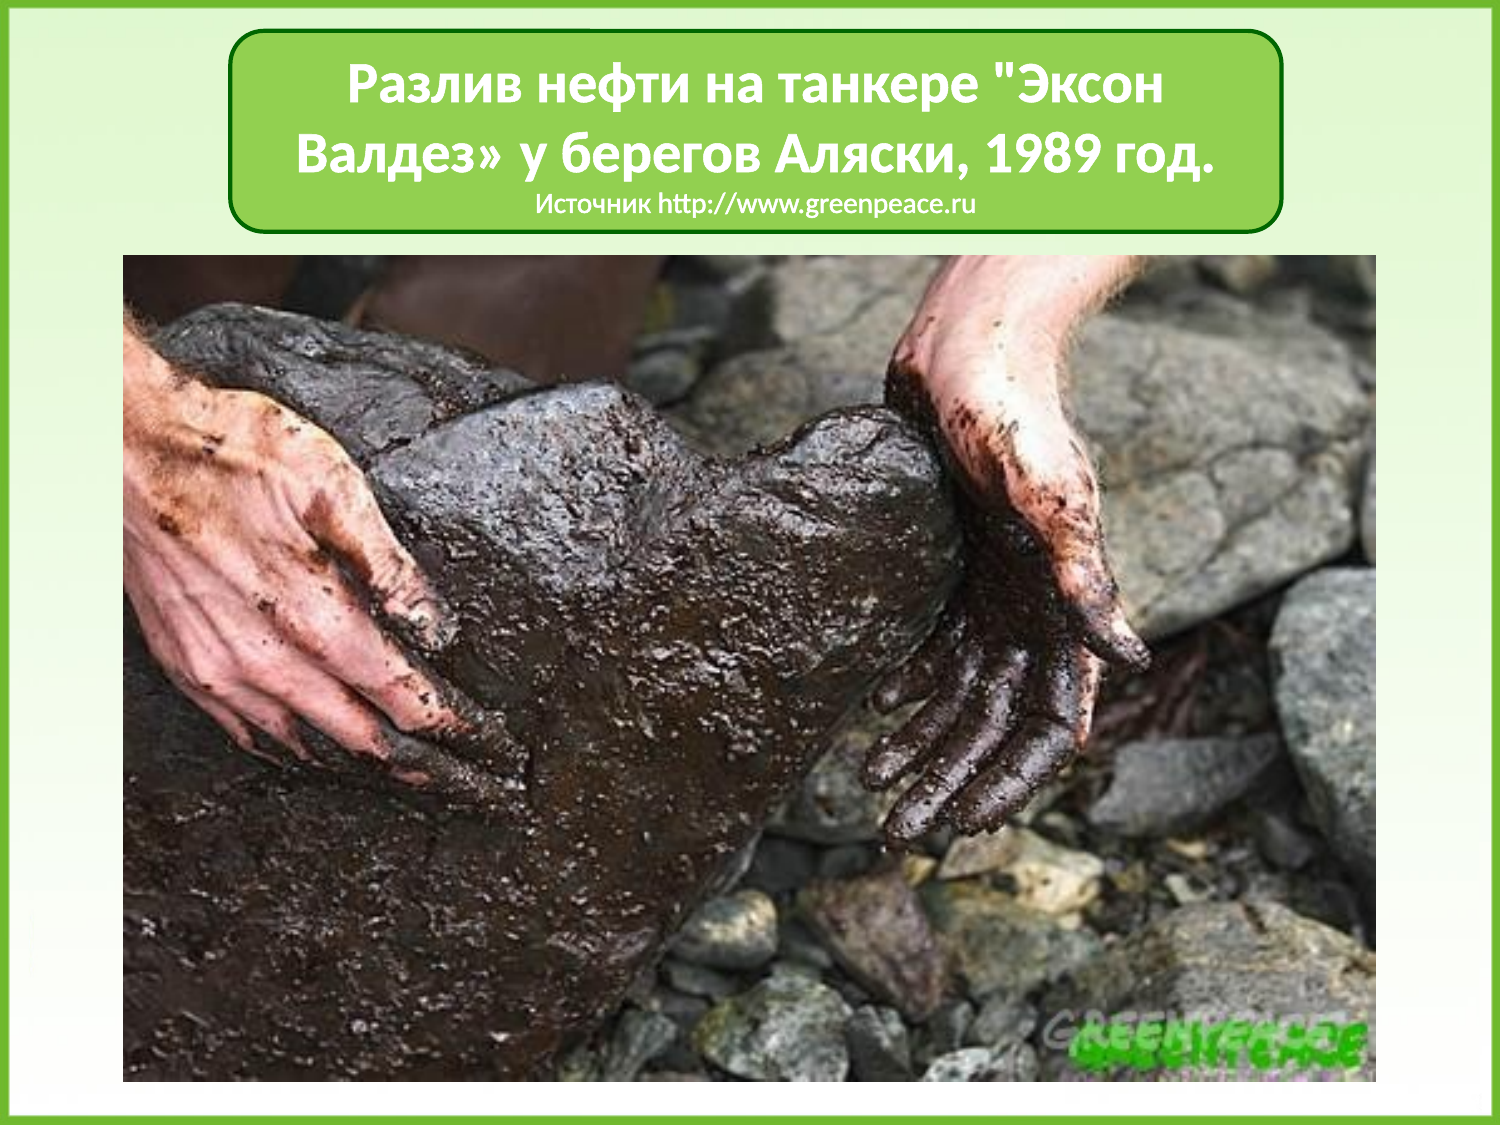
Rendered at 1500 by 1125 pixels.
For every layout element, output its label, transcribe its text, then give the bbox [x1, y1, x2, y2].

picture [0, 0, 1500, 1125]
text_box Разлив нефти на танкере "Эксон Валдез» у берегов Аляски, 1989 год. Источник http://www.greenpeace.ru [228, 28, 1284, 234]
